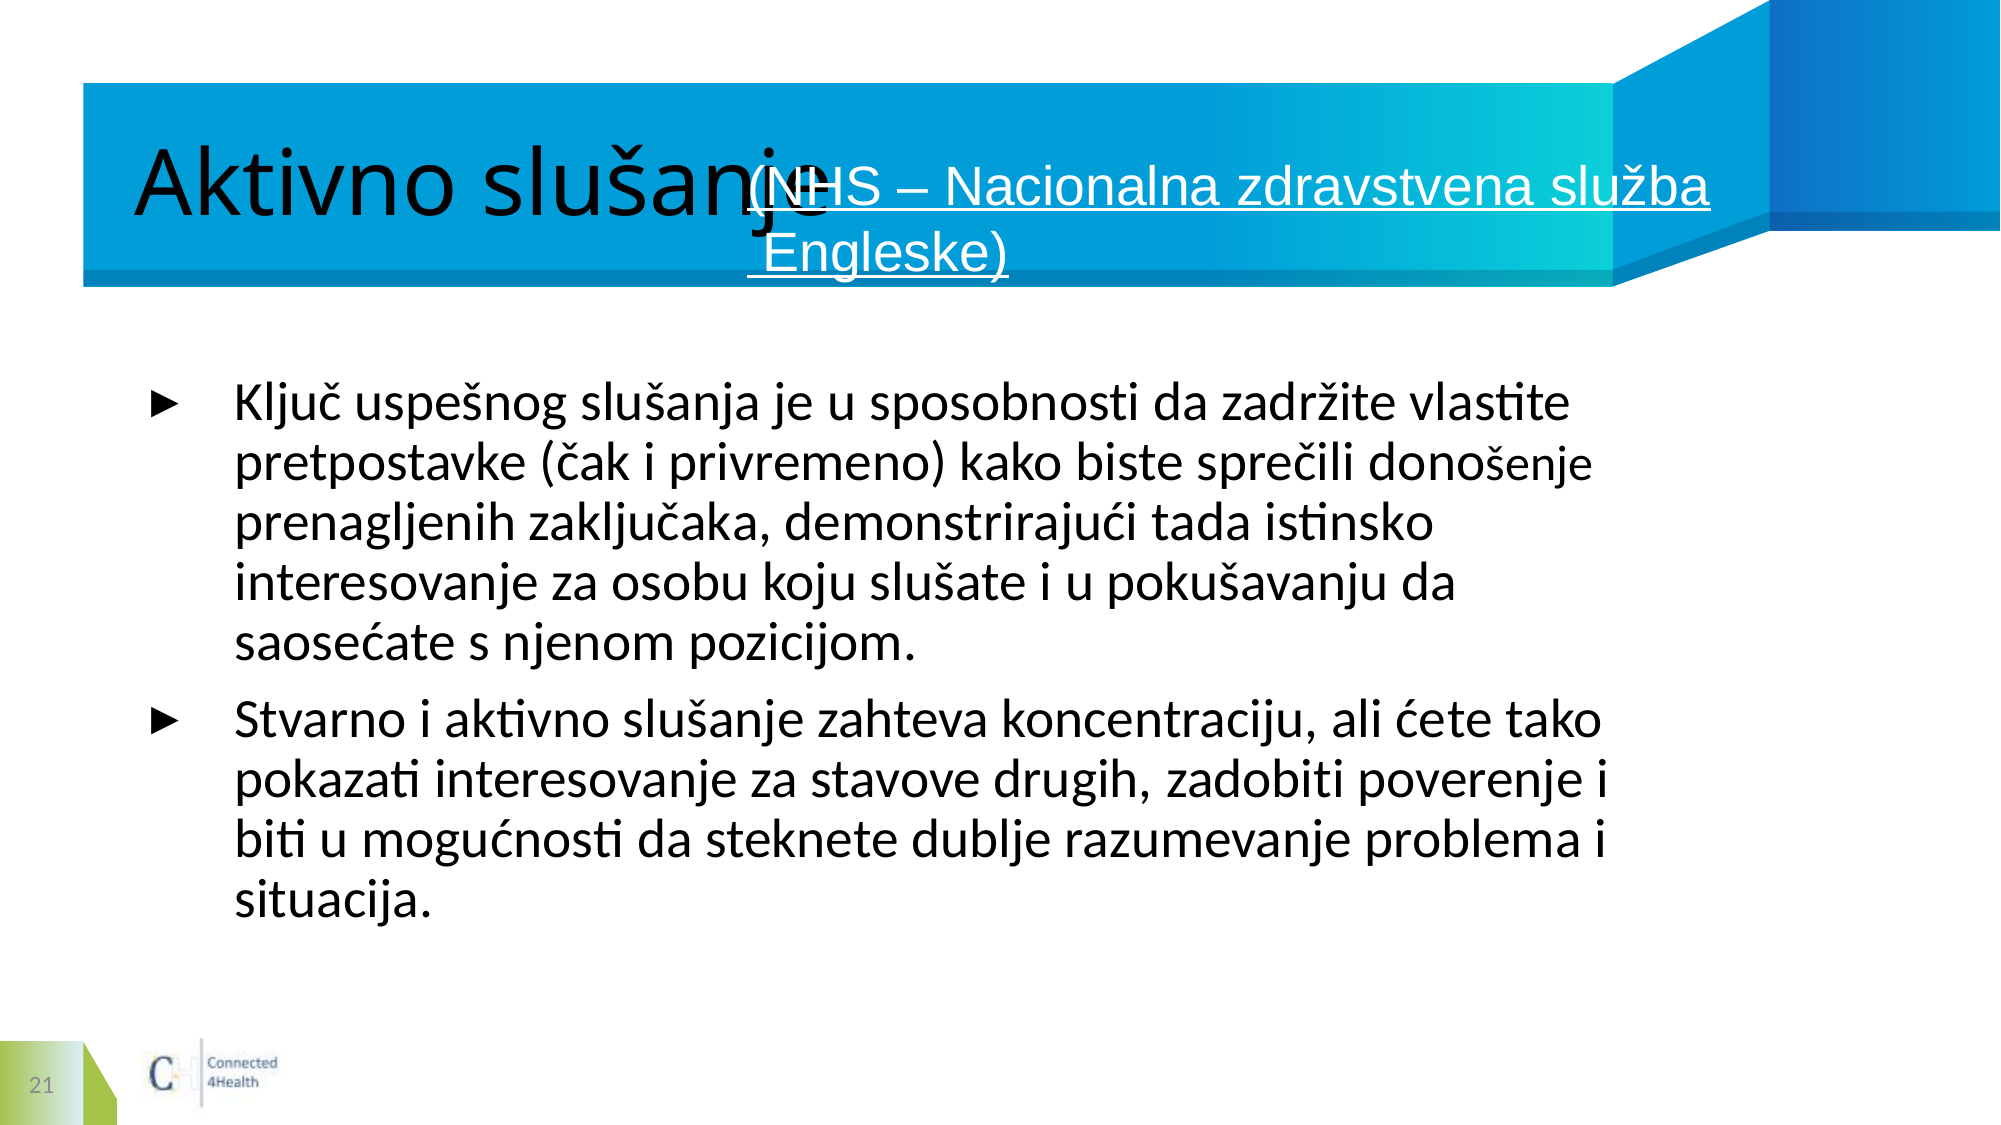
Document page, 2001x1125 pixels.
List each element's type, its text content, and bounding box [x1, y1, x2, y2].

picture [117, 1026, 293, 1125]
text_box (NHS – Nacionalna zdravstvena služba Engleske) [732, 142, 1733, 291]
title Aktivno slušanje [134, 85, 1613, 287]
slide_number 21 [0, 1041, 84, 1125]
list Ključ uspešnog slušanja je u sposobnosti da zadržite vlastite pretpostavke (čak i privremeno) kako biste sprečili donošenje prenagljenih zaključaka, demonstrirajući tada istinsko interesovanje za osobu koju slušate i u pokušavanju da saosećate s njenom pozicijom. Stvarno i aktivno slušanje zahteva koncentraciju, ali ćete tako pokazati interesovanje za stavove drugih, zadobiti poverenje i biti u mogućnosti da steknete dublje razumevanje problema i situacija. [134, 372, 1646, 1040]
